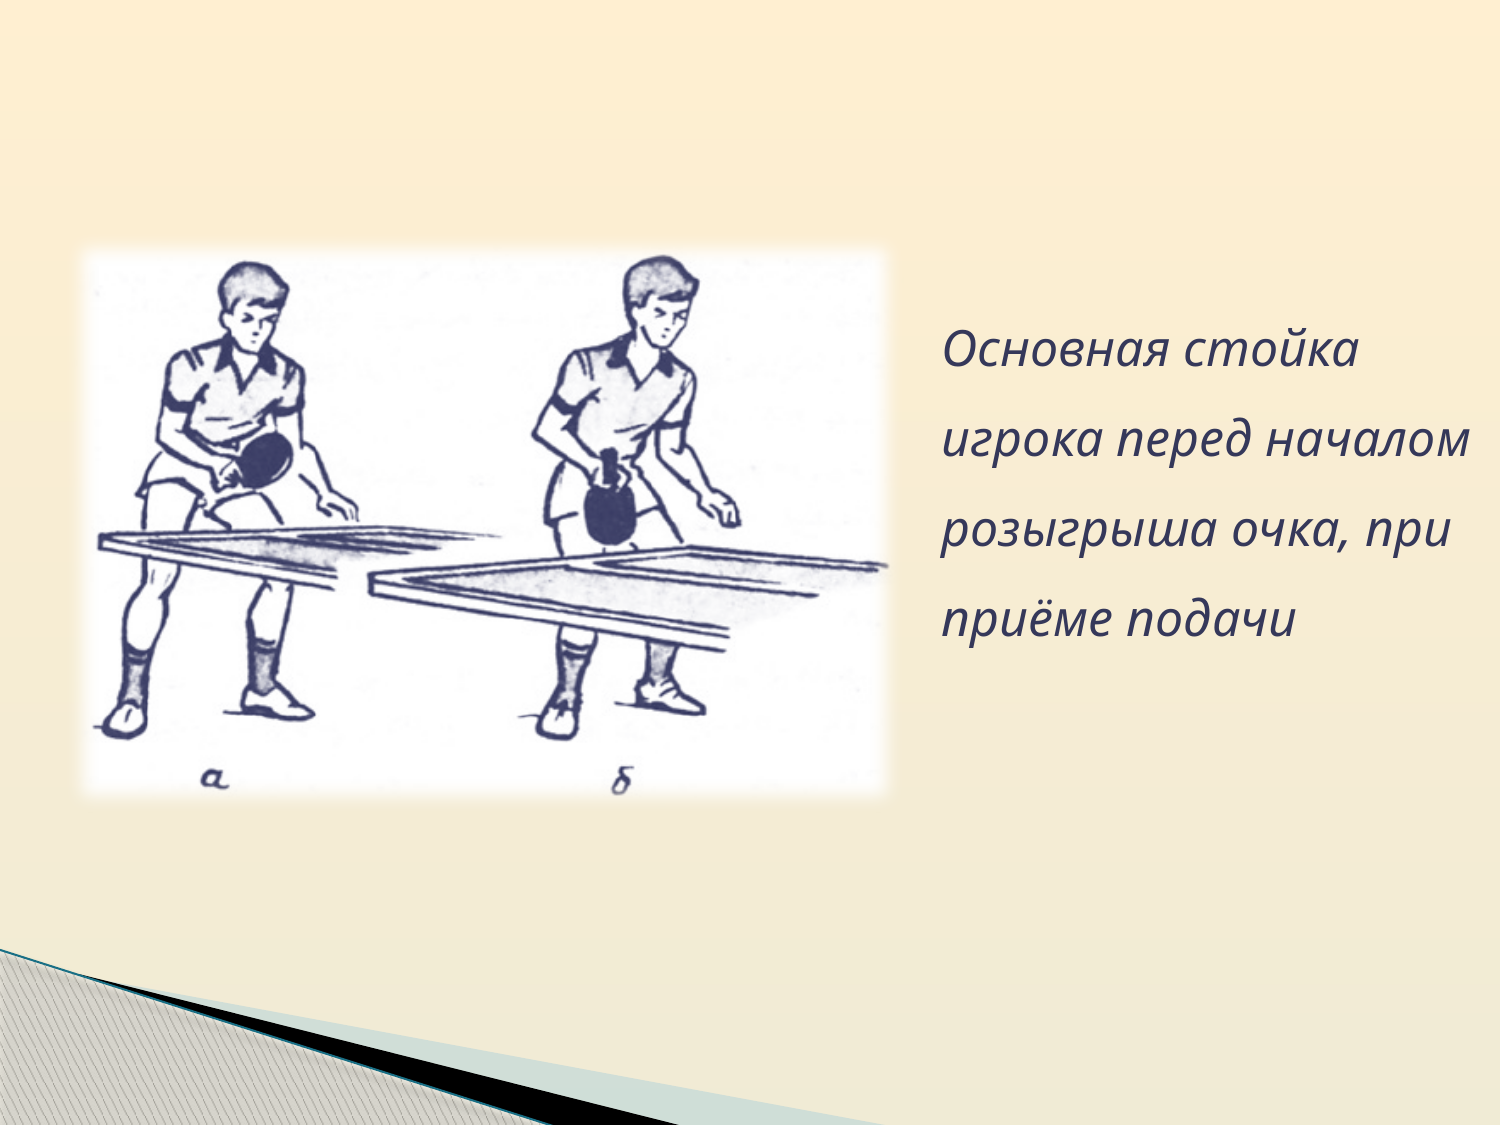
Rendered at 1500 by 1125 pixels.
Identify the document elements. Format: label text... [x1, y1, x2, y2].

list Основная стойка игрока перед началом розыгрыша очка, при приёме подачи [927, 278, 1500, 776]
picture [64, 231, 904, 813]
